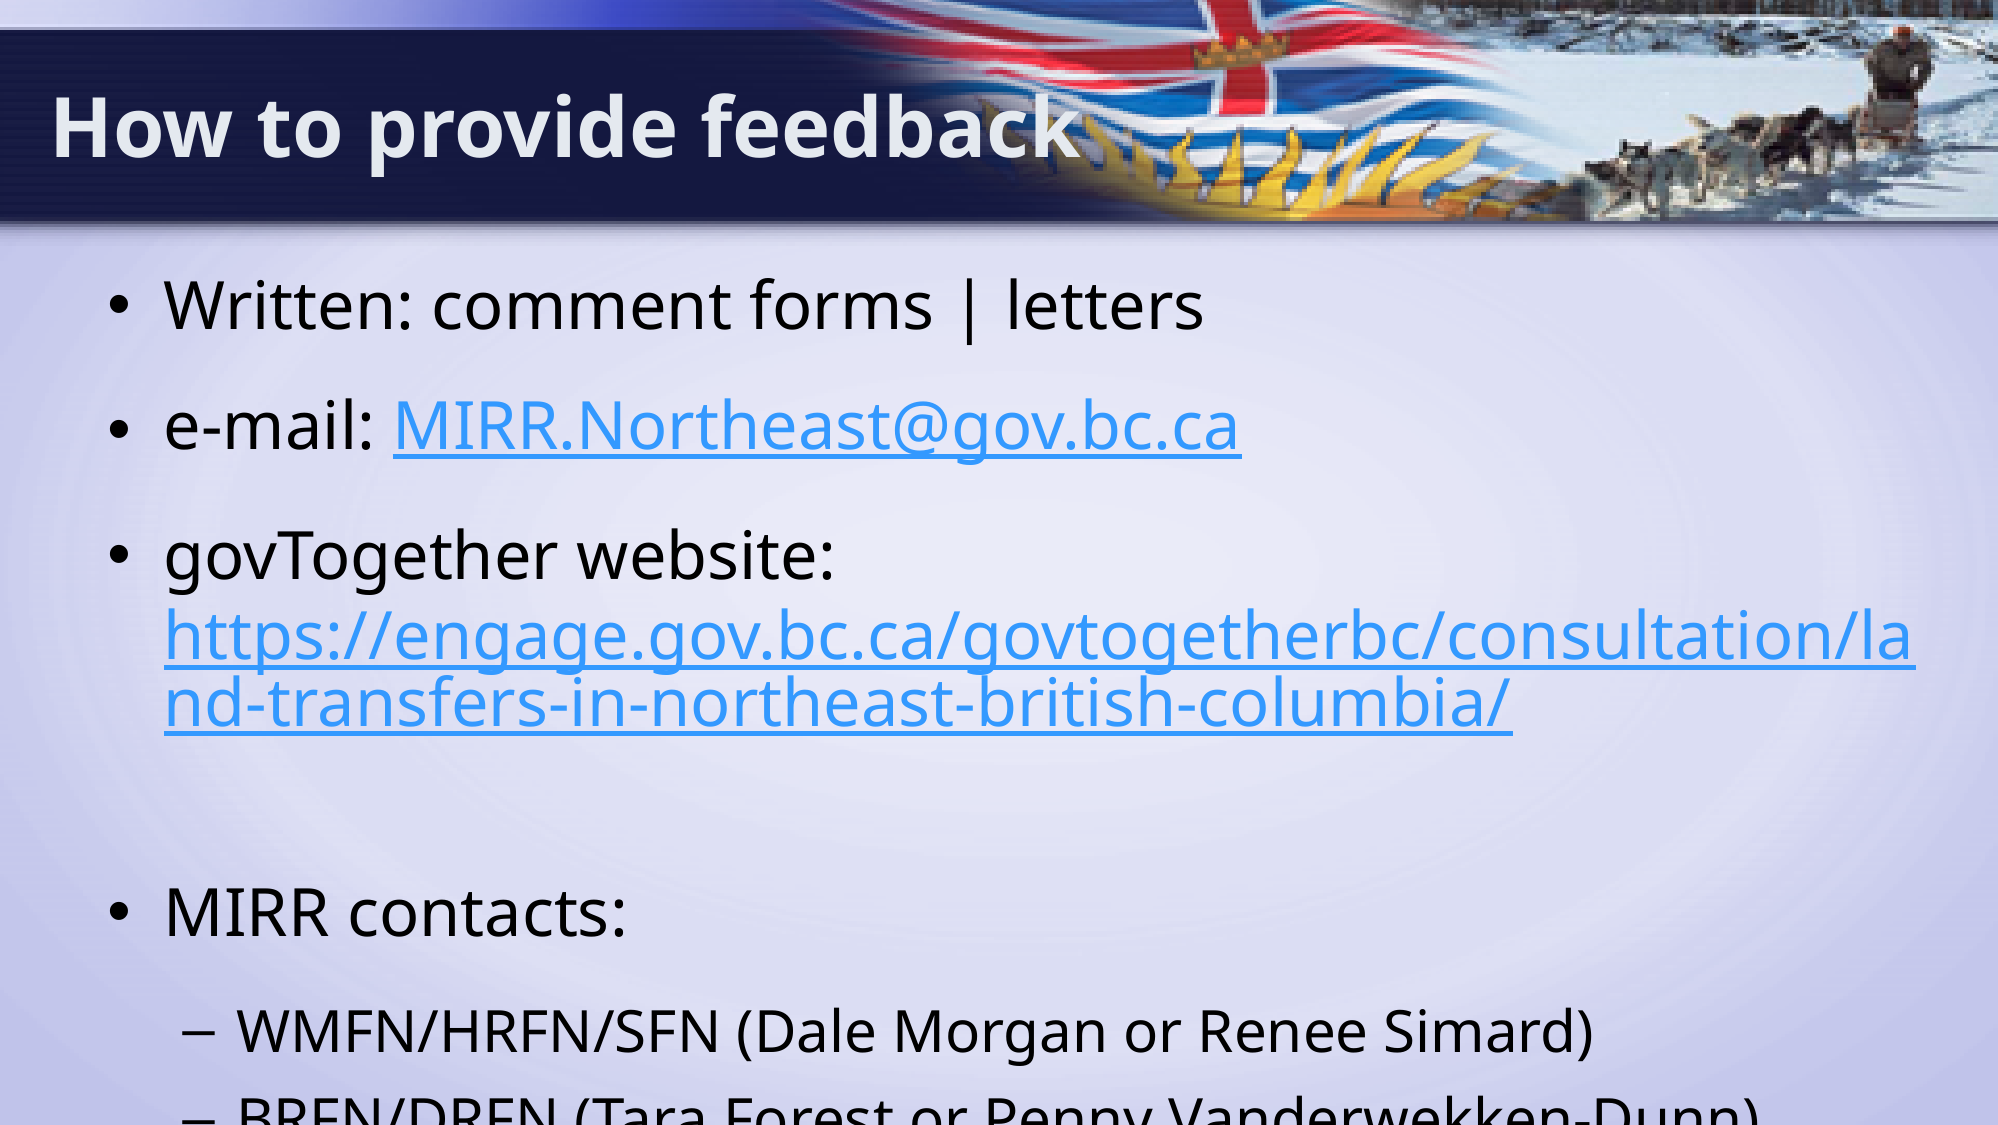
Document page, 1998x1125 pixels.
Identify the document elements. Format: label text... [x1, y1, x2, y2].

title How to provide feedback [41, 29, 1998, 219]
picture [0, 0, 1998, 1125]
list Written: comment forms | letters e-mail: MIRR.Northeast@gov.bc.ca govTogether website: https://engage.gov.bc.ca/govtogetherbc/consultation/land-transfers-in-northeast-british-columbia/ MIRR contacts: WMFN/HRFN/SFN (Dale Morgan or Renee Simard) BRFN/DRFN (Tara Forest or Penny Vanderwekken-Dunn) [99, 254, 1933, 1125]
